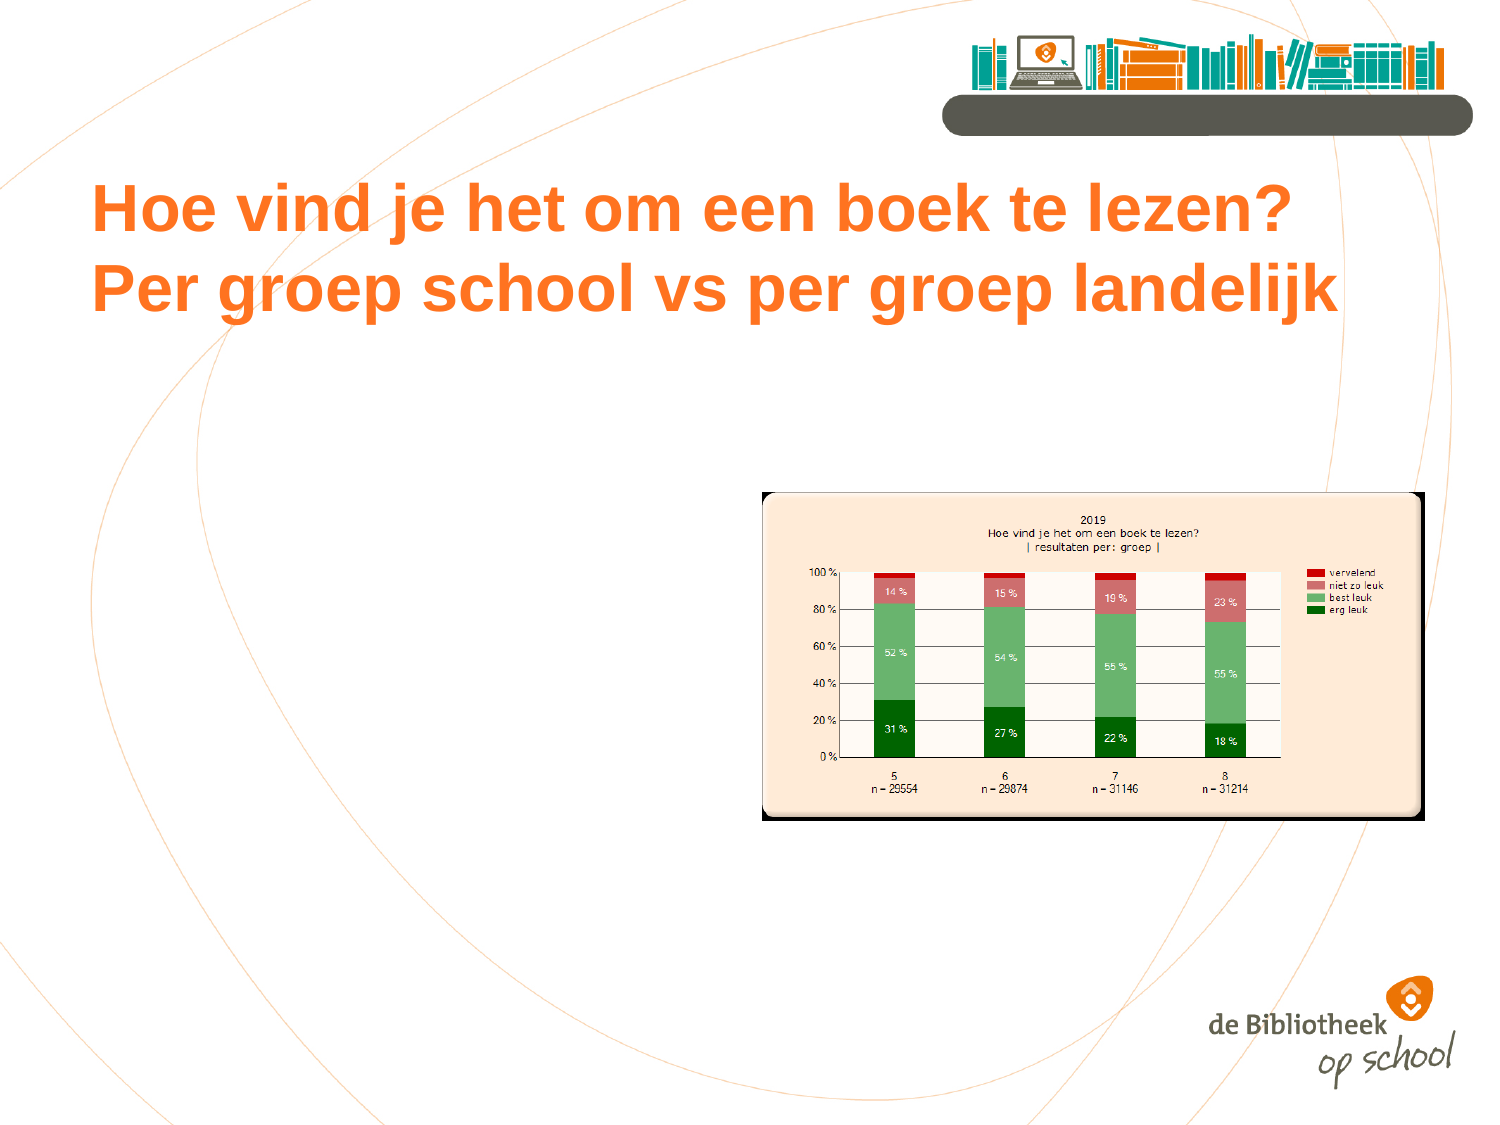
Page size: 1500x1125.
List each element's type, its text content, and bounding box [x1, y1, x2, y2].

picture [0, 0, 1500, 1125]
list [762, 491, 1426, 821]
title Hoe vind je het om een boek te lezen? Per groep school vs per groep landelijk [76, 150, 1427, 339]
